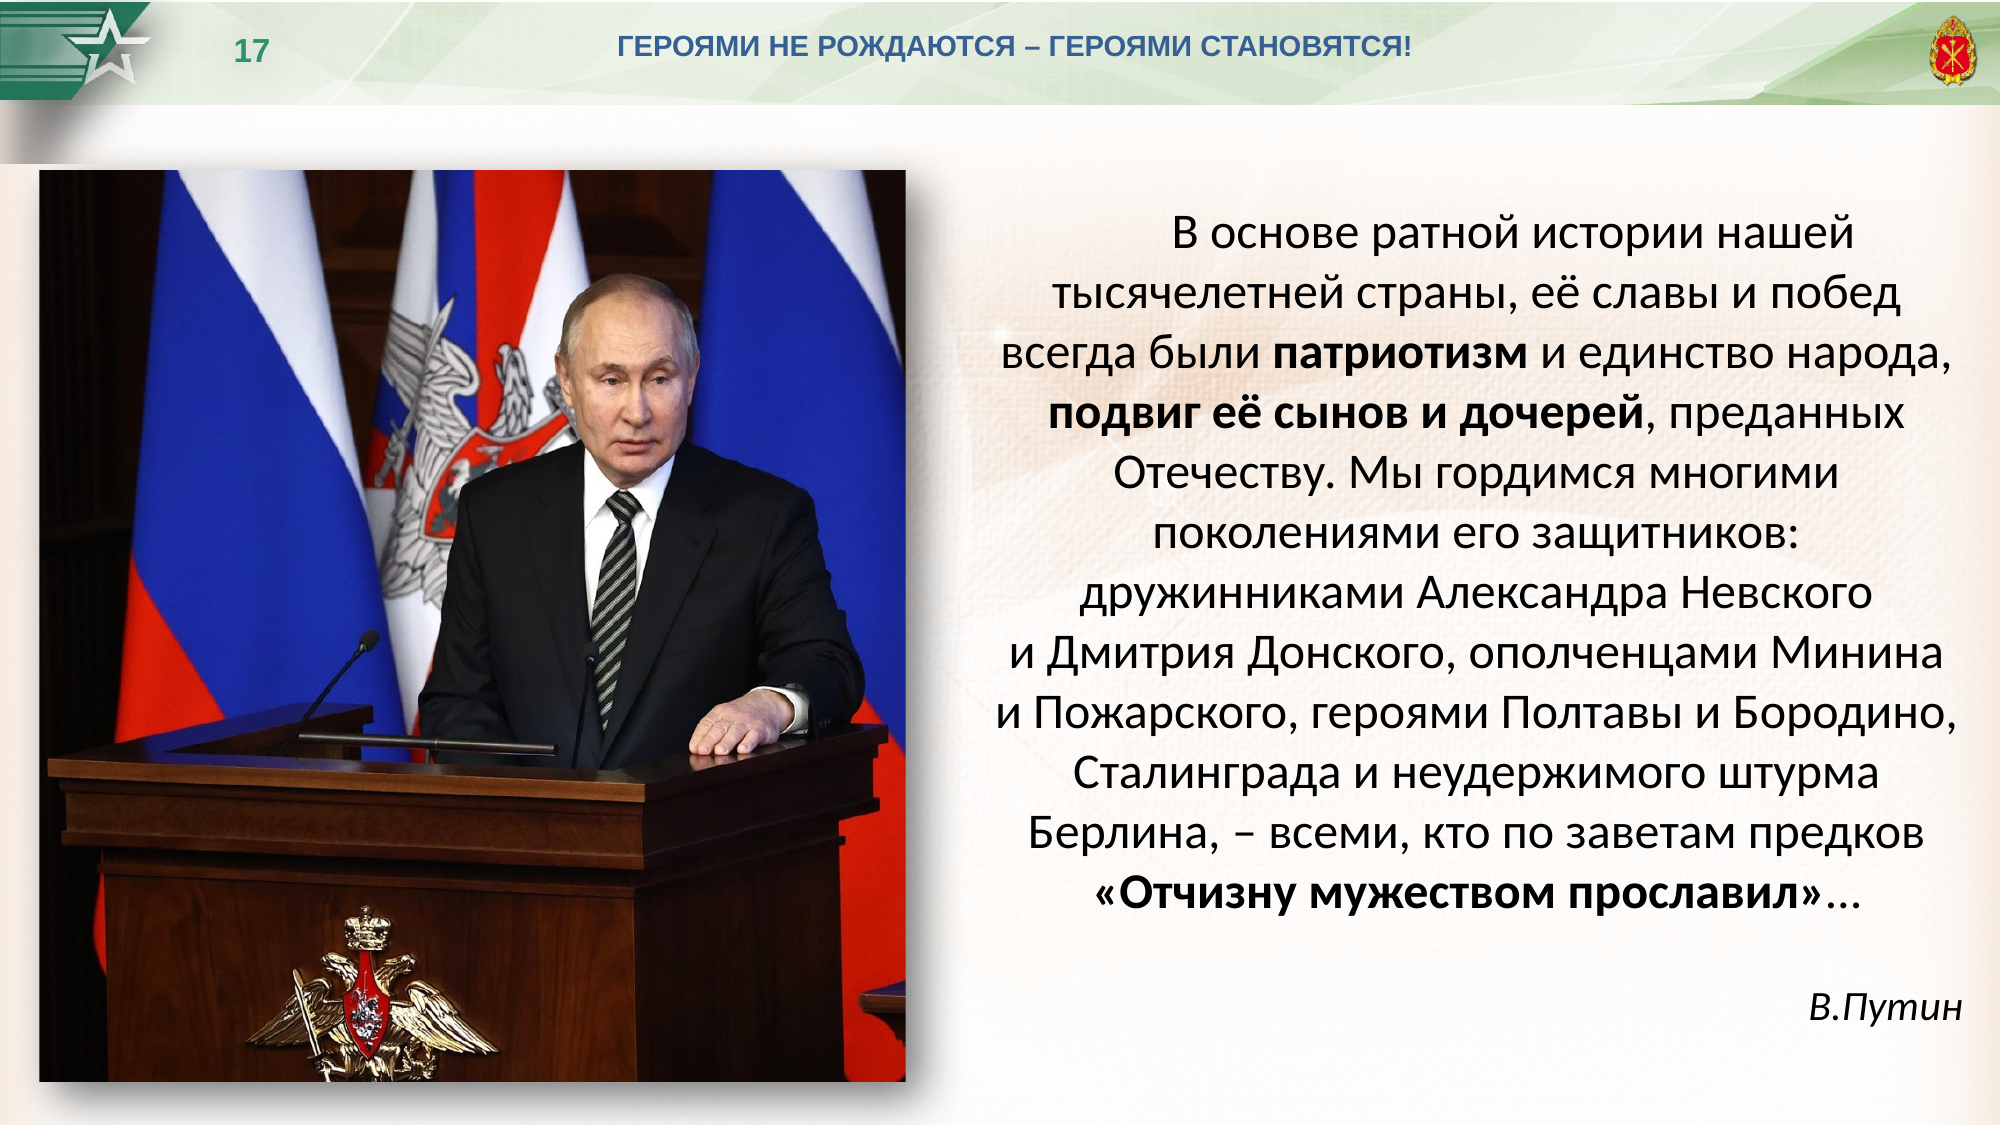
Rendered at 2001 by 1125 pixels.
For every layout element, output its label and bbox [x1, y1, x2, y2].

text_box [0, 1, 2000, 106]
picture [0, 106, 2000, 1125]
picture [0, 6, 152, 86]
